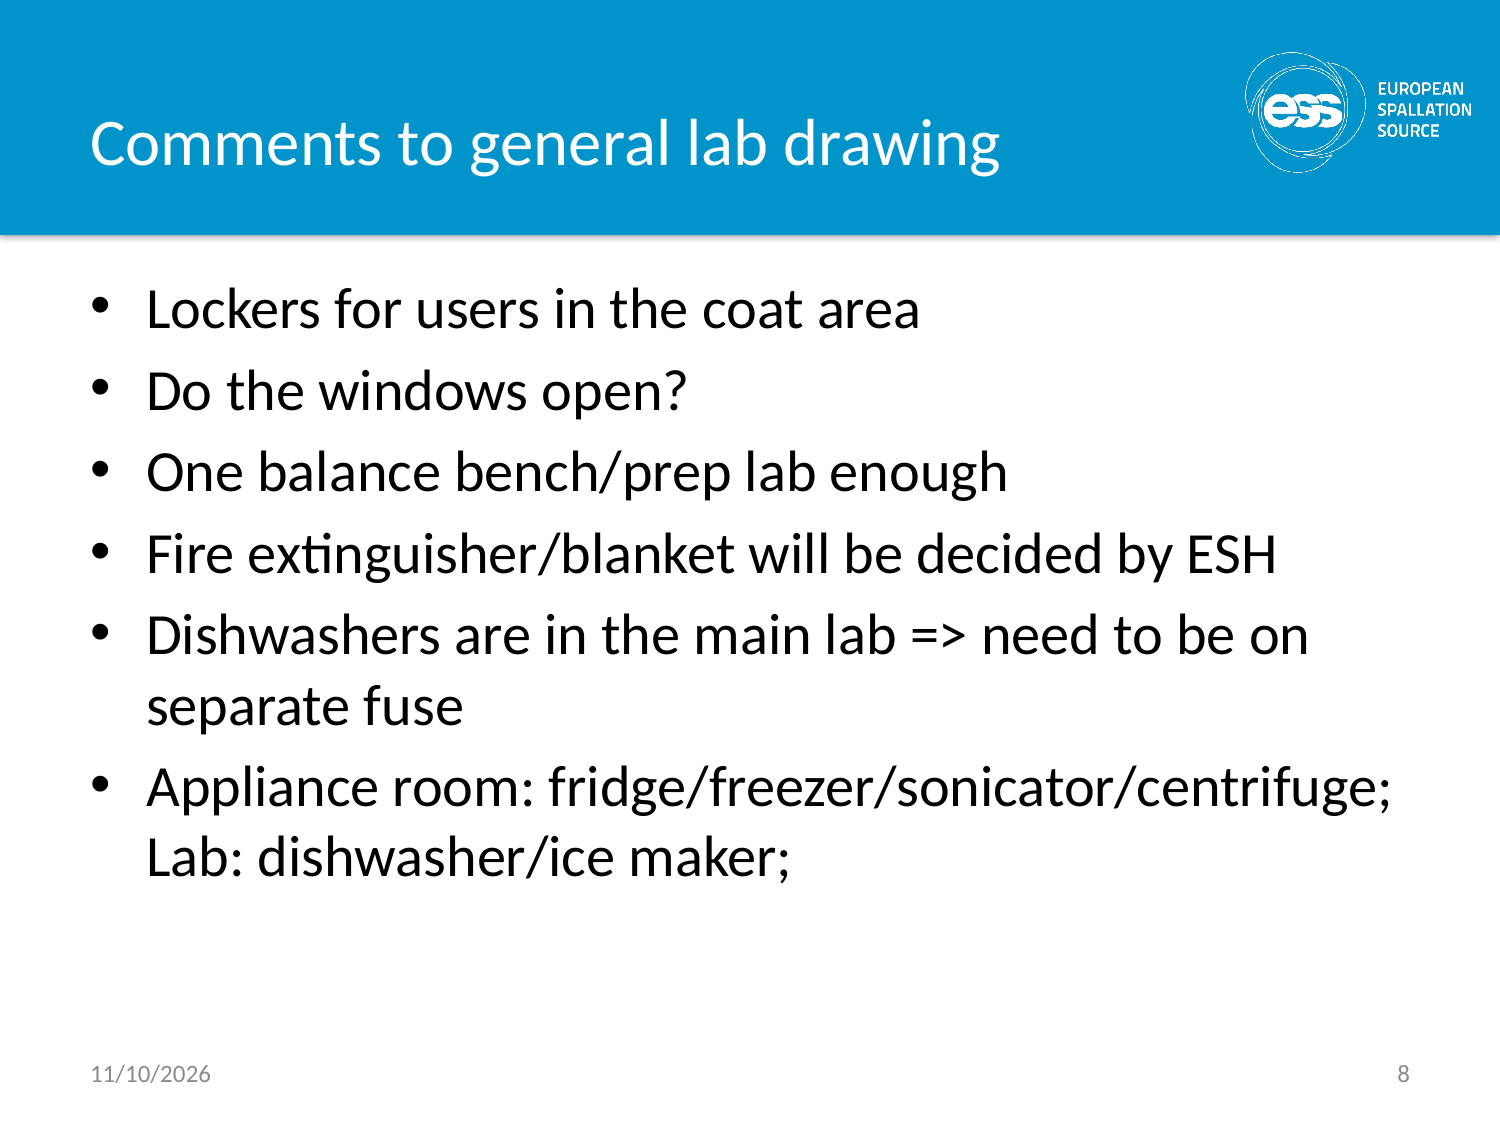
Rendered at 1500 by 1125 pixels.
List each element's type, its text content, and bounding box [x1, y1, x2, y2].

picture [1443, 86, 1450, 93]
list Lockers for users in the coat area Do the windows open? One balance bench/prep lab enough Fire extinguisher/blanket will be decided by ESH Dishwashers are in the main lab => need to be on separate fuse Appliance room: fridge/freezer/sonicator/centrifuge; Lab: dishwasher/ice maker; [75, 262, 1425, 1012]
picture [1264, 94, 1342, 127]
picture [1418, 104, 1423, 115]
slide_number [75, 1042, 231, 1103]
slide_number 8 [1281, 1042, 1425, 1103]
title Comments to general lab drawing [75, 45, 1247, 233]
picture [1436, 104, 1444, 115]
picture [1432, 125, 1438, 136]
picture [1454, 83, 1458, 94]
picture [1409, 104, 1415, 115]
picture [1423, 83, 1430, 94]
picture [1379, 83, 1385, 94]
picture [1398, 109, 1406, 115]
picture [1400, 83, 1407, 94]
picture [1389, 104, 1393, 115]
picture [1422, 125, 1428, 134]
